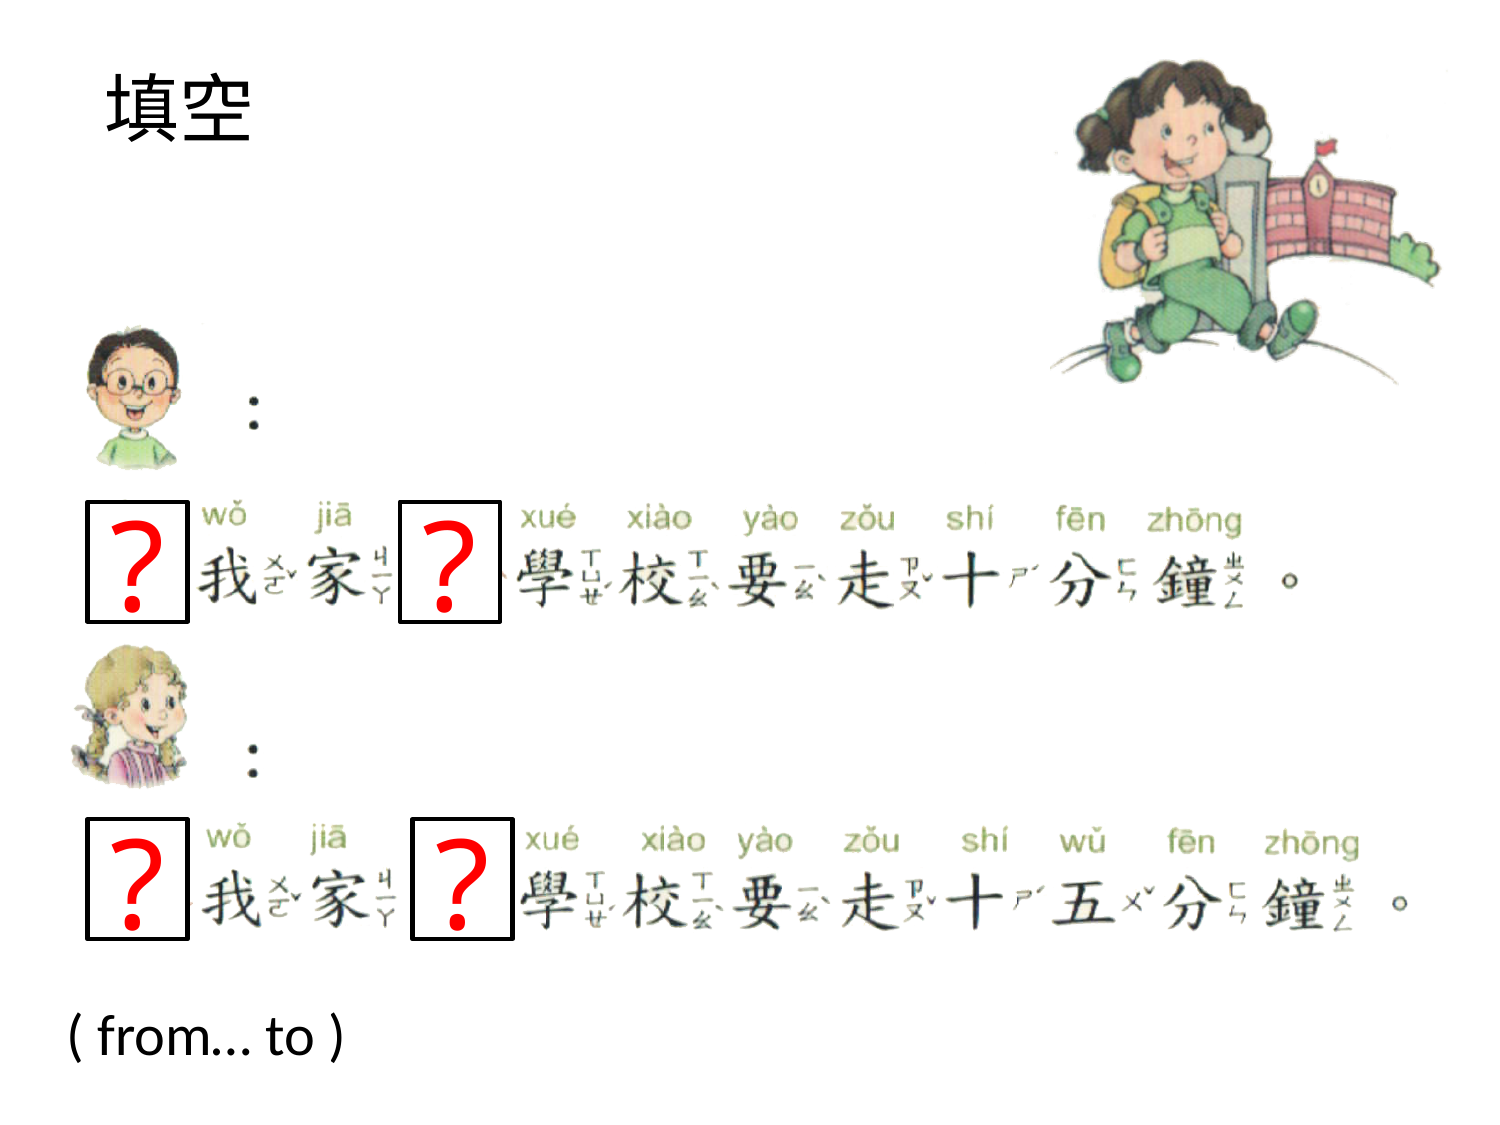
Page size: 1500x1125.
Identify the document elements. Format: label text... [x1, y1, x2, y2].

picture [49, 54, 1453, 952]
text_box ( from… to ) [51, 989, 361, 1074]
text_box 填空 [89, 54, 270, 160]
